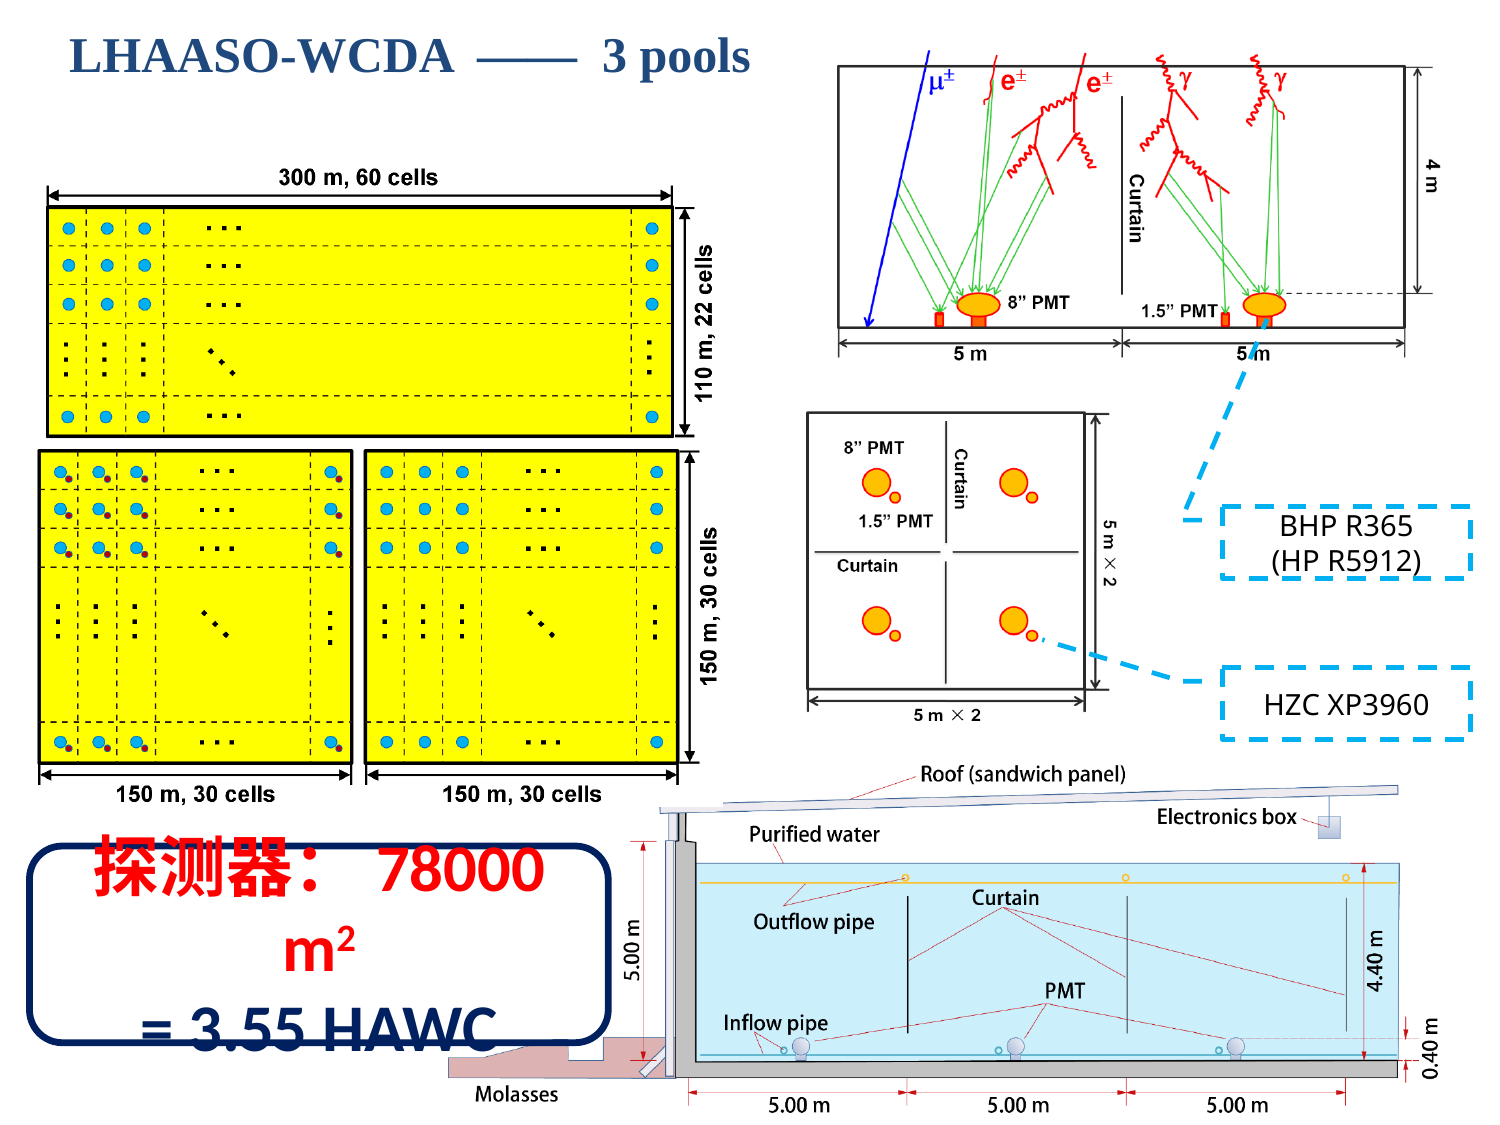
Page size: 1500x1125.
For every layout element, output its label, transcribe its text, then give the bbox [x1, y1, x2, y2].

text_box BHP R365 (HP R5912) [1222, 506, 1471, 579]
text_box LHAASO-WCDA —— 3 pools [54, 14, 766, 90]
text_box 探测器：78000 m2 = 3.55 HAWC [27, 843, 443, 1045]
picture [796, 403, 1127, 737]
picture [829, 48, 1452, 377]
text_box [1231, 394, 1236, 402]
picture [29, 163, 1444, 1118]
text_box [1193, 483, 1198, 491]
text_box HZC XP3960 [1222, 667, 1471, 740]
